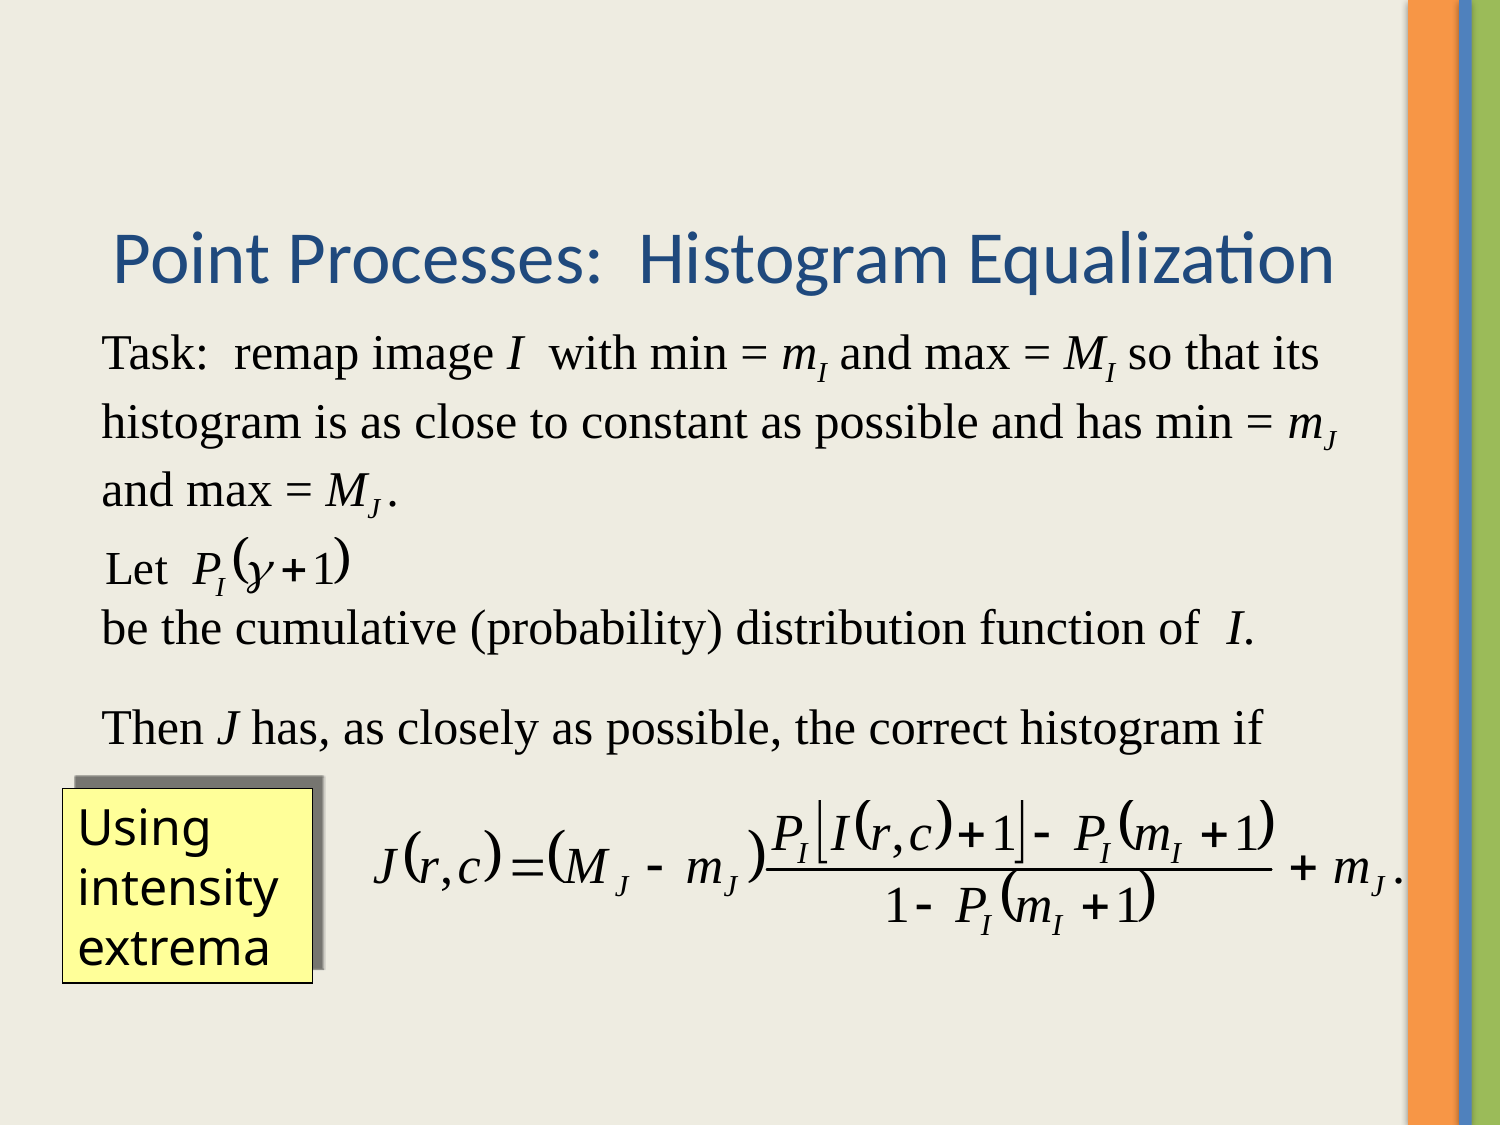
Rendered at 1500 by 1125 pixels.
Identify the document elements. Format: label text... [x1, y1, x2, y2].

title Point Processes: Histogram Equalization [87, 193, 1363, 312]
text_box Using intensity extrema [62, 788, 313, 983]
text_box be the cumulative (probability) distribution function of I. [86, 587, 1287, 663]
text_box Then J has, as closely as possible, the correct histogram if [86, 687, 1425, 763]
text_box Task: remap image I with min = mI and max = MI so that its histogram is as close to constant as possible and has min = mJ and max = MJ . [86, 312, 1400, 532]
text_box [97, 537, 363, 605]
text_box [362, 800, 1413, 949]
